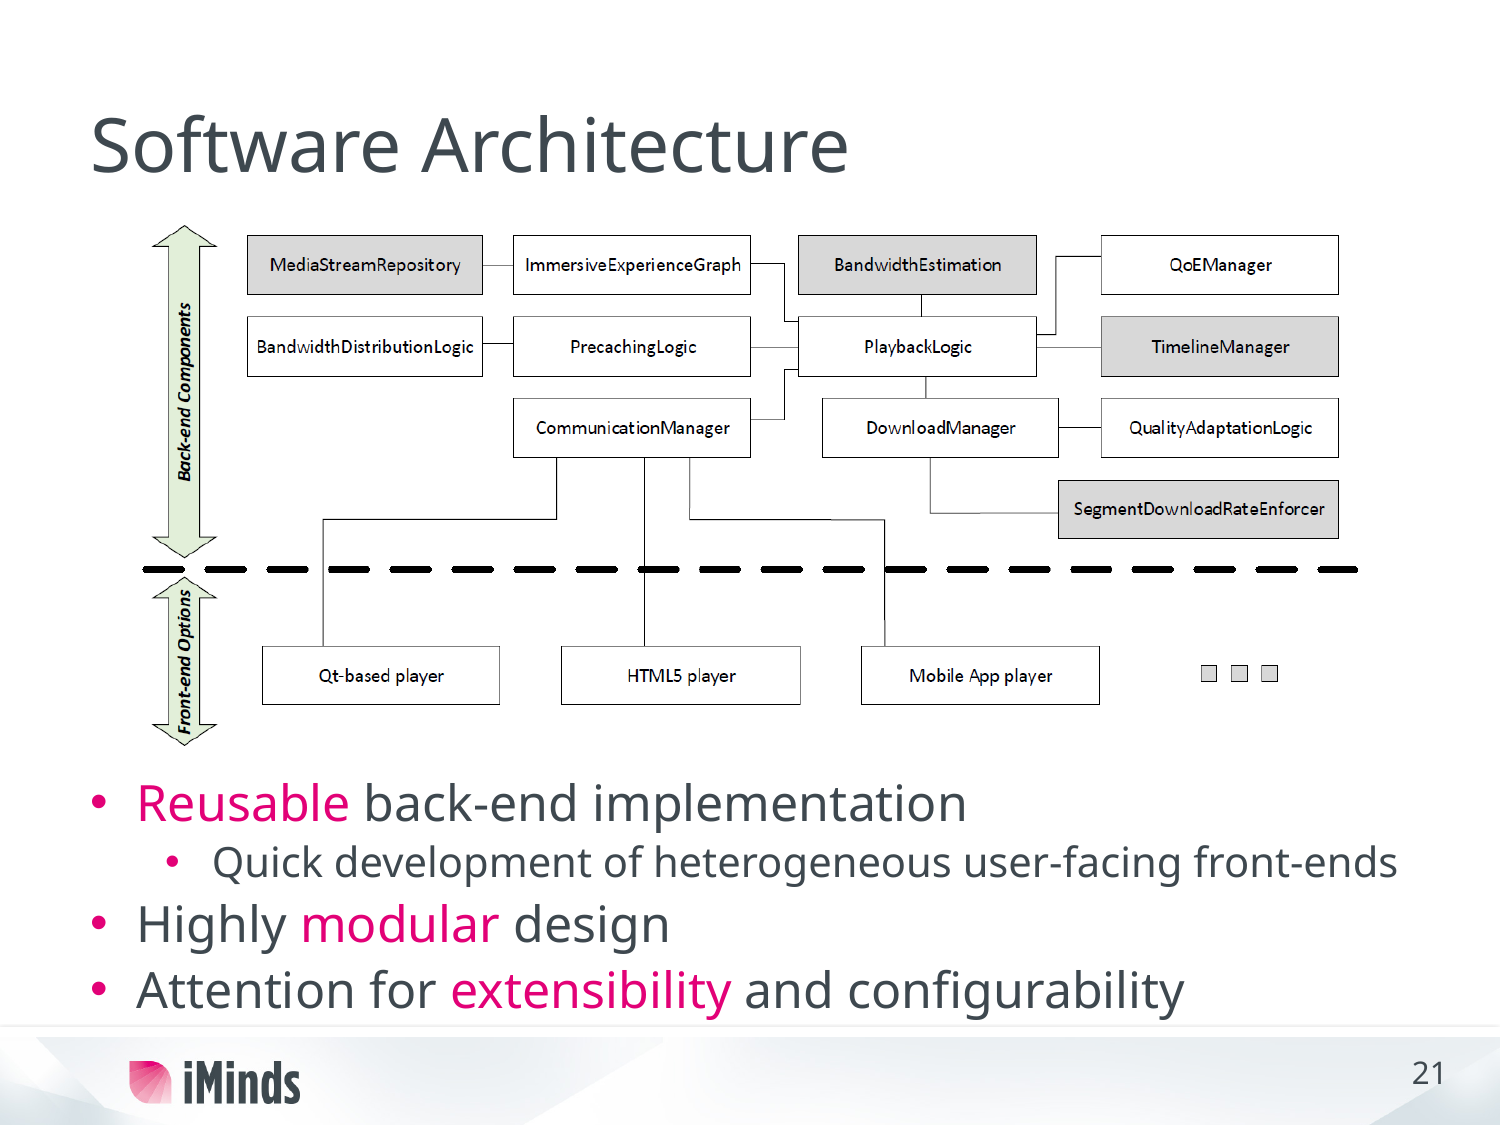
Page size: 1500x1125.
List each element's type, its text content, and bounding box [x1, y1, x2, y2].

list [138, 224, 1362, 749]
text_box Reusable back-end implementation Quick development of heterogeneous user-facing front-ends Highly modular design Attention for extensibility and configurability [75, 224, 1471, 968]
picture [0, 1037, 1500, 1125]
title Software Architecture [75, 95, 1425, 189]
